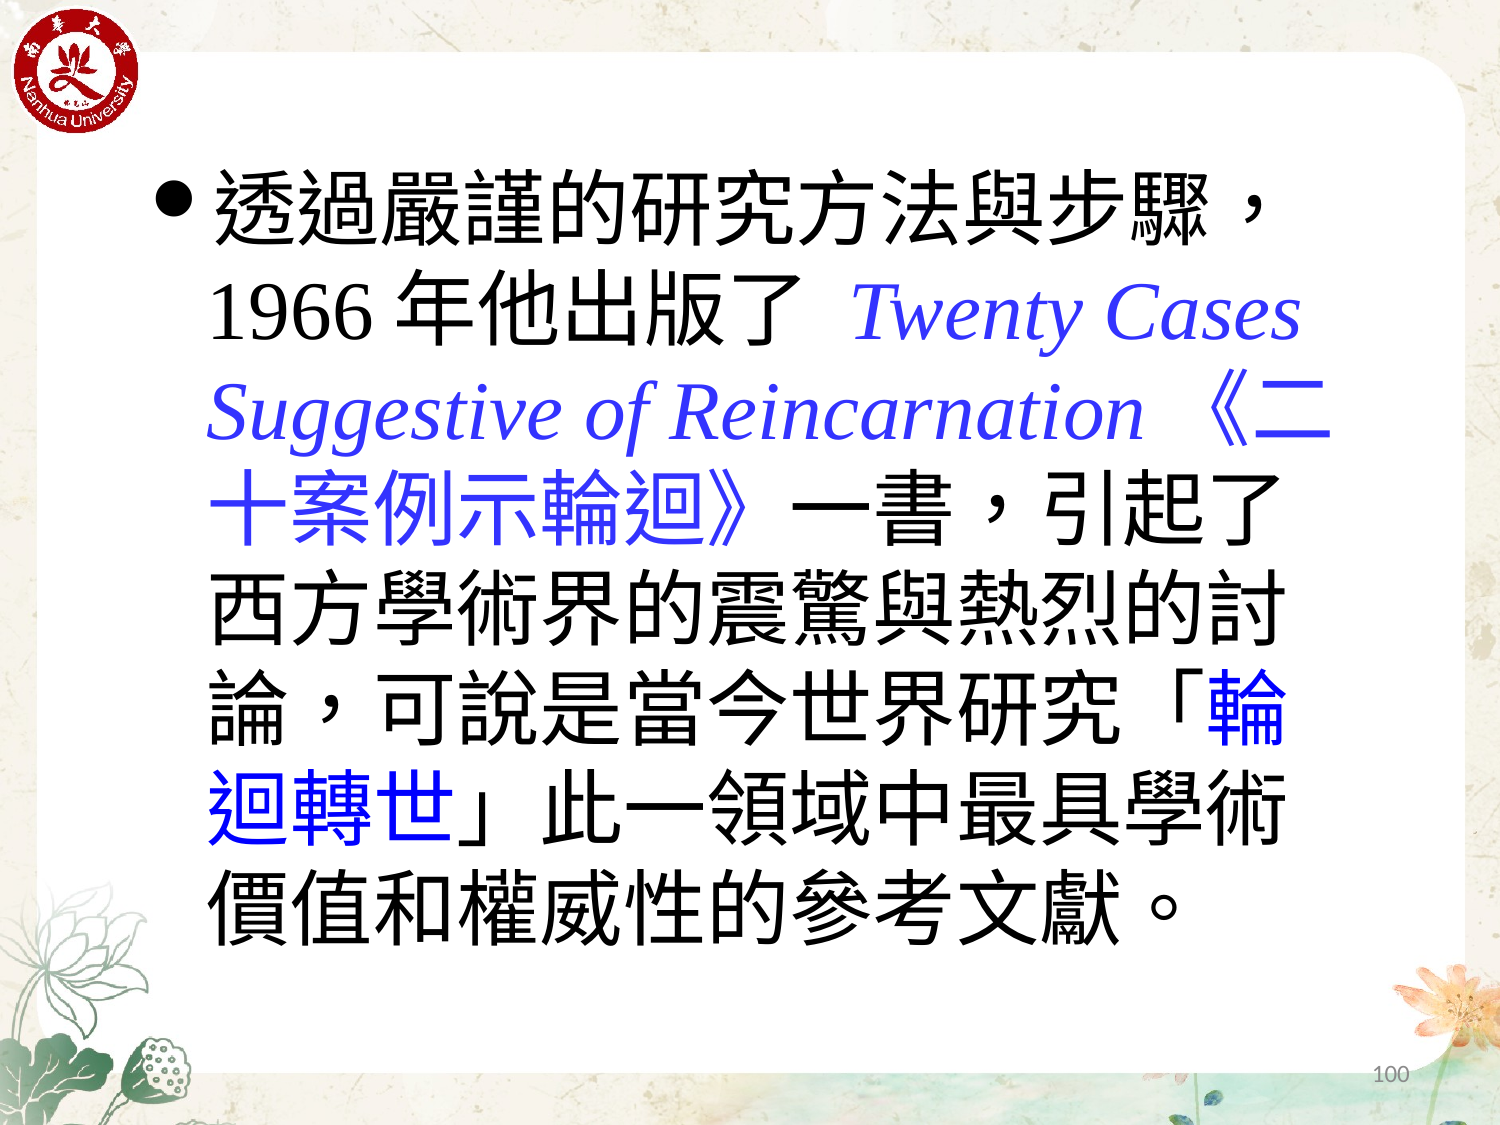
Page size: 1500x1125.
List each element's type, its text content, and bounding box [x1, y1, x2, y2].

picture [0, 0, 1500, 1125]
list 透過嚴謹的研究方法與步驟， 1966年他出版了 Twenty Cases Suggestive of Reincarnation《二十案例示輪迴》一書，引起了西方學術界的震驚與熱烈的討論，可說是當今世界研究「輪迴轉世」此一領域中最具學術價值和權威性的參考文獻。 [135, 124, 1365, 988]
text_box 100 [1074, 1042, 1425, 1103]
